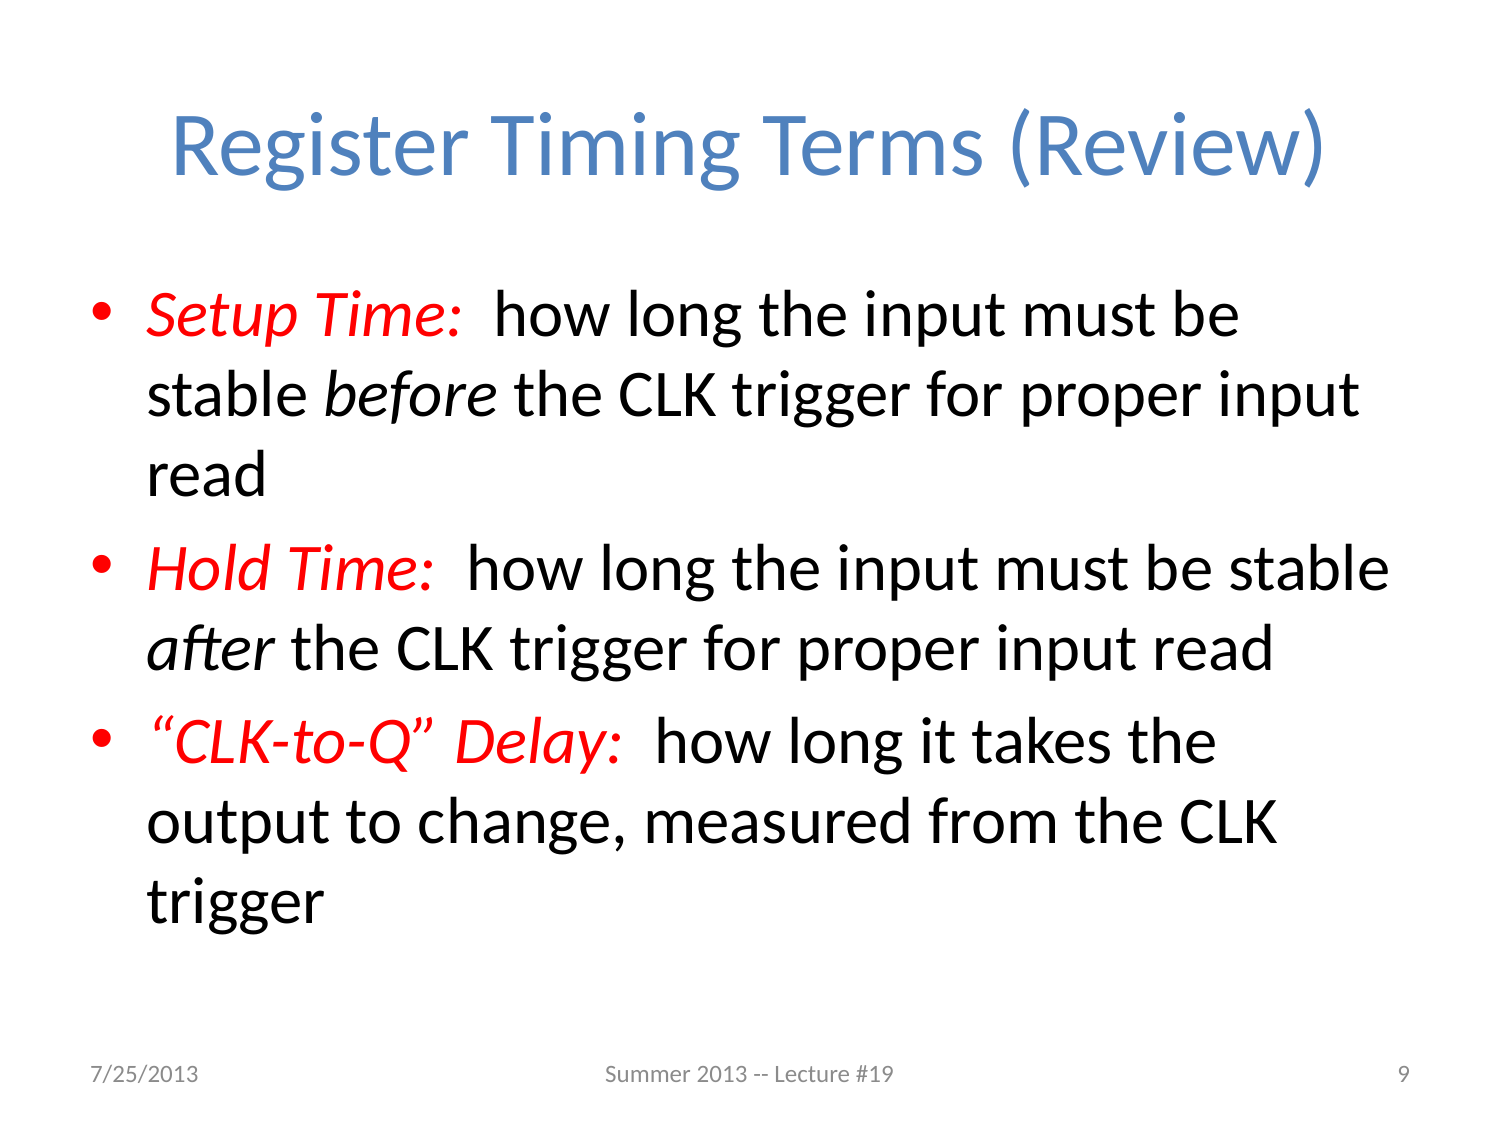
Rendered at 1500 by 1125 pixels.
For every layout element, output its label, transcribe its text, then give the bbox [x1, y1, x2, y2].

slide_number 9 [1074, 1042, 1425, 1103]
footer Summer 2013 -- Lecture #19 [512, 1042, 988, 1103]
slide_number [75, 1042, 425, 1103]
title Register Timing Terms (Review) [75, 45, 1425, 233]
list Setup Time: how long the input must be stable before the CLK trigger for proper input read Hold Time: how long the input must be stable after the CLK trigger for proper input read “CLK-to-Q” Delay: how long it takes the output to change, measured from the CLK trigger [75, 262, 1425, 1005]
